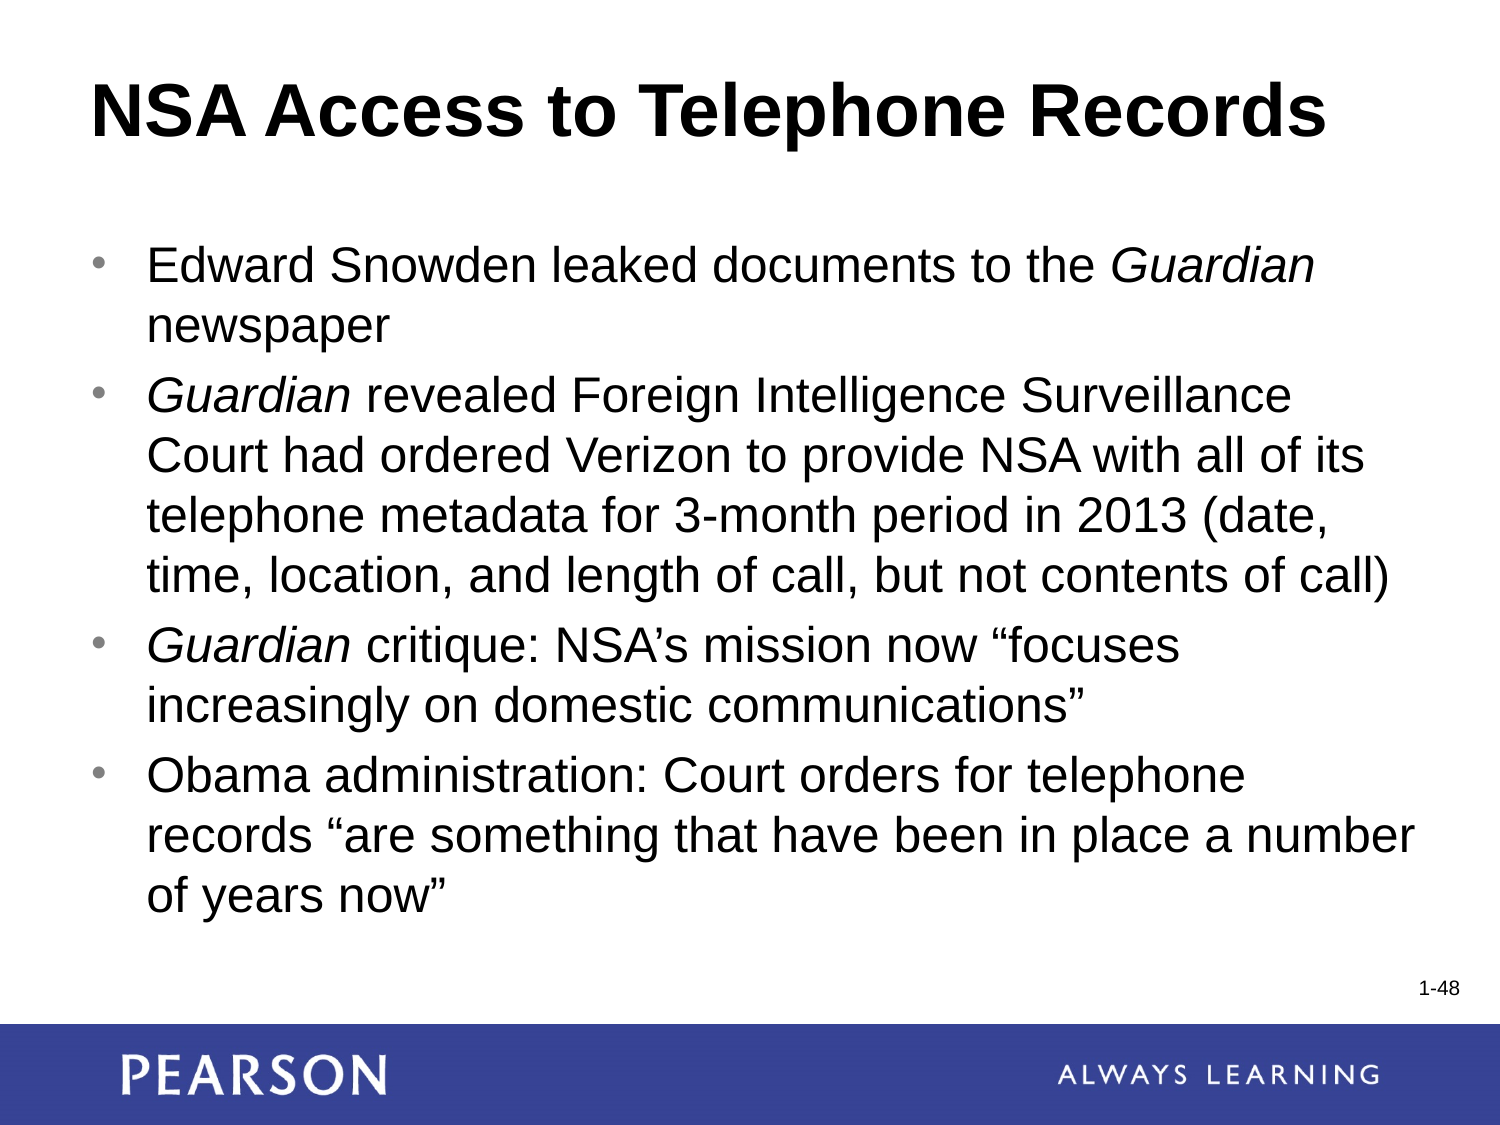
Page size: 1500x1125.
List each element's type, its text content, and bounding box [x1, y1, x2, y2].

list Edward Snowden leaked documents to the Guardian newspaper Guardian revealed Foreign Intelligence Surveillance Court had ordered Verizon to provide NSA with all of its telephone metadata for 3-month period in 2013 (date, time, location, and length of call, but not contents of call) Guardian critique: NSA’s mission now “focuses increasingly on domestic communications” Obama administration: Court orders for telephone records “are something that have been in place a number of years now” [75, 224, 1438, 988]
slide_number 1-48 [1162, 949, 1476, 1026]
title NSA Access to Telephone Records [75, 12, 1438, 200]
picture [0, 1024, 1500, 1125]
